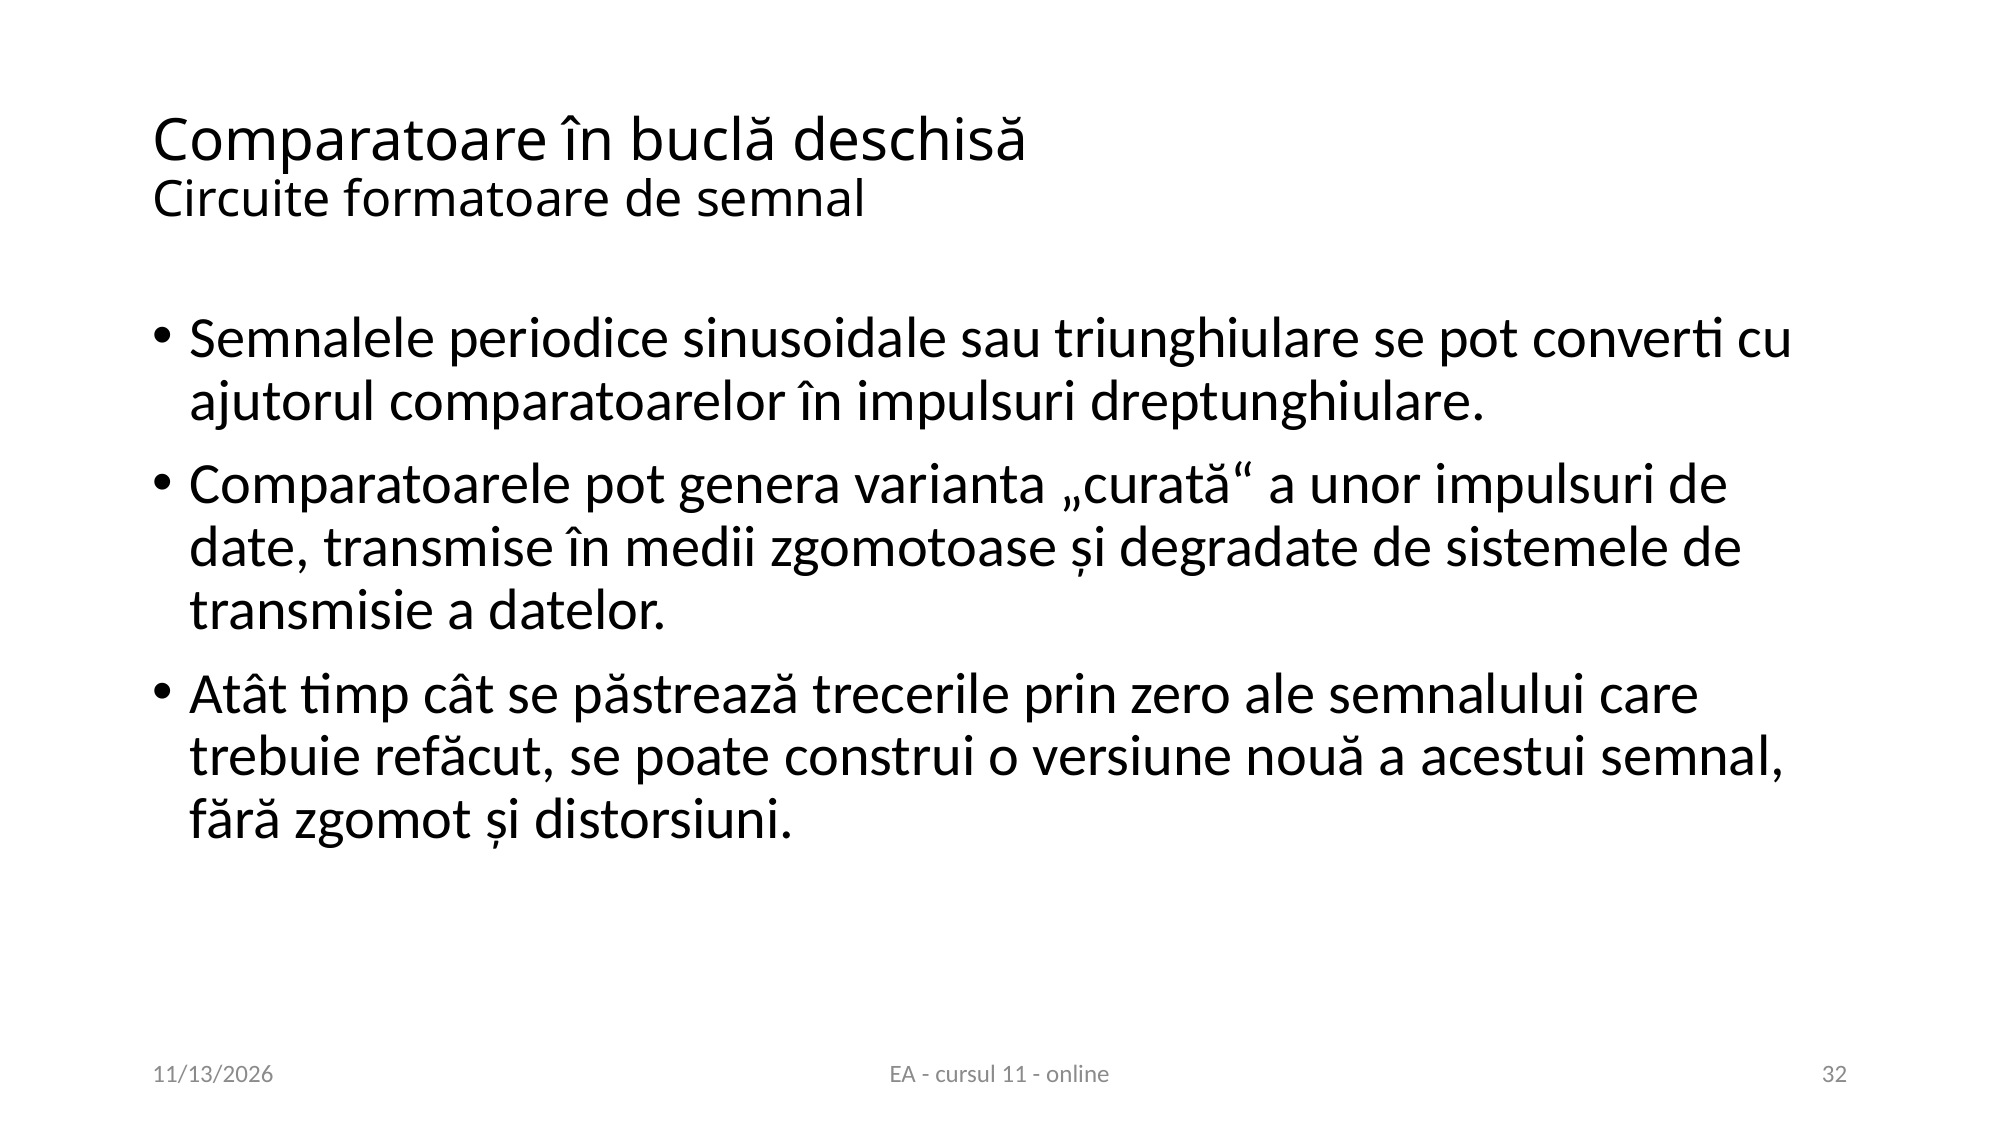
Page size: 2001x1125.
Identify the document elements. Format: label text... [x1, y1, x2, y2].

footer EA - cursul 11 - online [662, 1042, 1338, 1103]
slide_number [137, 1042, 588, 1103]
title Comparatoare în buclă deschisă Circuite formatoare de semnal [137, 59, 1863, 278]
list Semnalele periodice sinusoidale sau triunghiulare se pot converti cu ajutorul comparatoarelor în impulsuri dreptunghiulare. Comparatoarele pot genera varianta „curată“ a unor impulsuri de date, transmise în medii zgomotoase şi degradate de sistemele de transmisie a datelor. Atât timp cât se păstrează trecerile prin zero ale semnalului care trebuie refăcut, se poate construi o versiune nouă a acestui semnal, fără zgomot şi distorsiuni. [137, 299, 1863, 1014]
slide_number 32 [1412, 1042, 1863, 1103]
